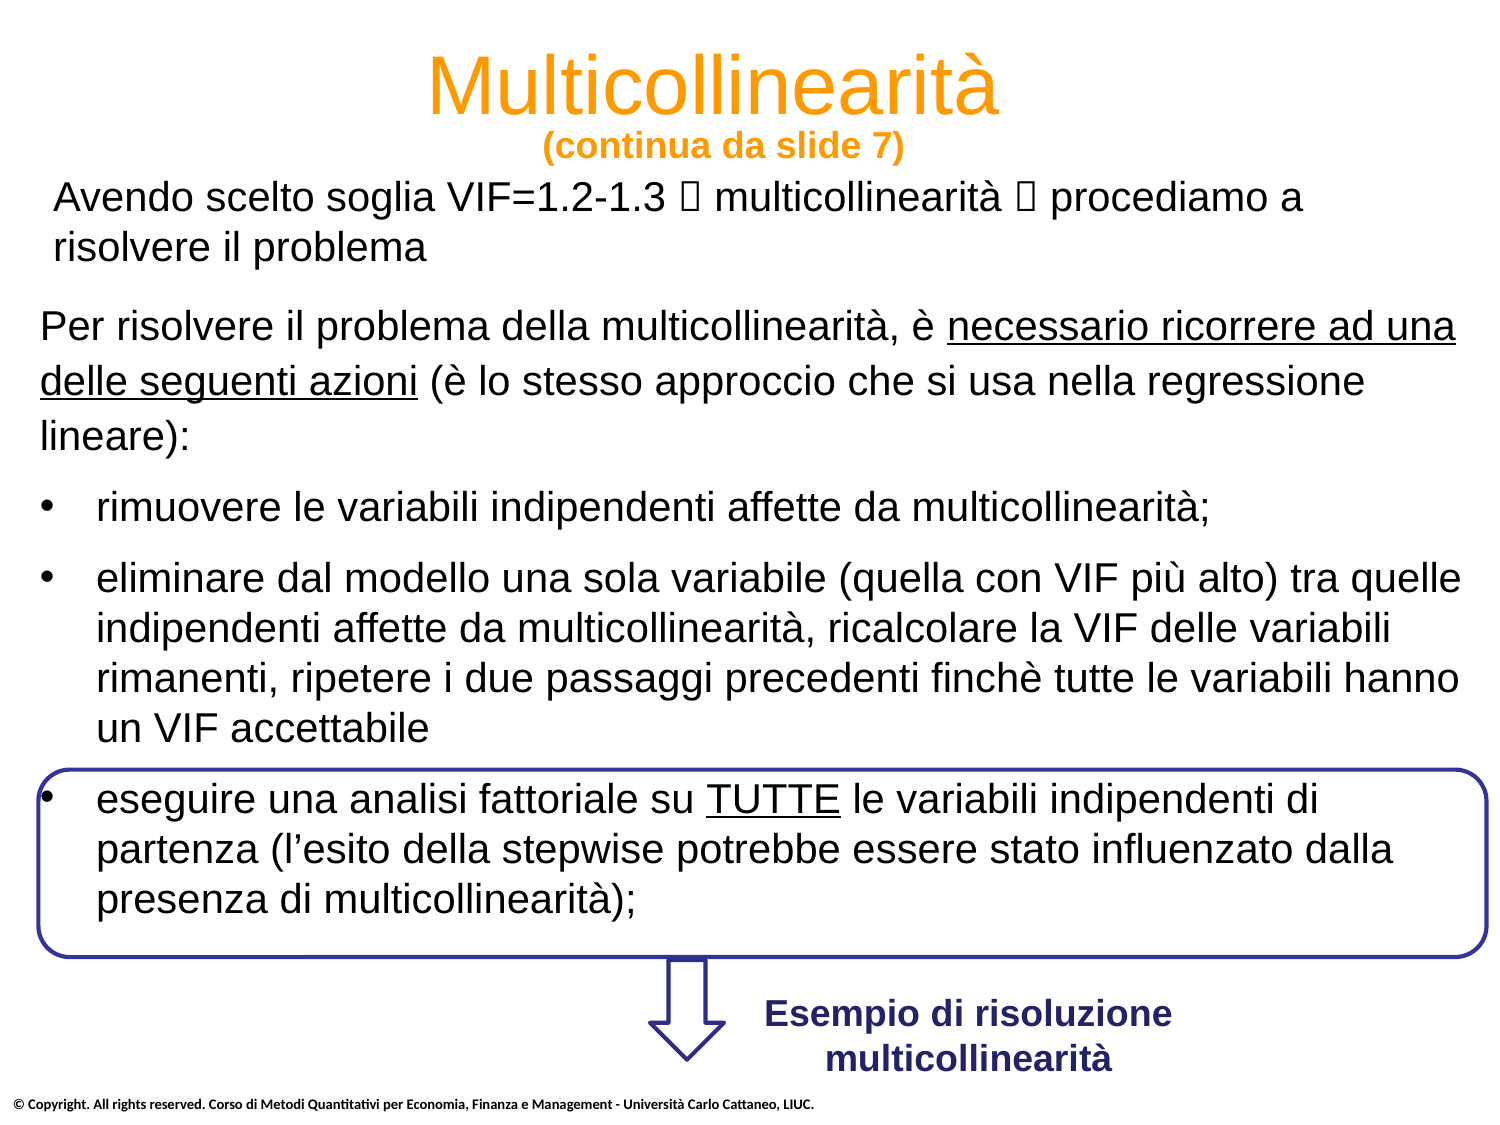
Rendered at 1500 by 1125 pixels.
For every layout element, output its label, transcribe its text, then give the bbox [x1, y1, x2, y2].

text_box [36, 767, 1489, 960]
text_box (continua da slide 7) [527, 113, 921, 162]
text_box [648, 957, 708, 1050]
text_box Per risolvere il problema della multicollinearità, è necessario ricorrere ad una delle seguenti azioni (è lo stesso approccio che si usa nella regressione lineare): rimuovere le variabili indipendenti affette da multicollinearità; eliminare dal modello una sola variabile (quella con VIF più alto) tra quelle indipendenti affette da multicollinearità, ricalcolare la VIF delle variabili rimanenti, ripetere i due passaggi precedenti finchè tutte le variabili hanno un VIF accettabile eseguire una analisi fattoriale su TUTTE le variabili indipendenti di partenza (l’esito della stepwise potrebbe essere stato influenzato dalla presenza di multicollinearità); [24, 286, 1500, 1000]
text_box © Copyright. All rights reserved. Corso di Metodi Quantitativi per Economia, Finanza e Management - Università Carlo Cattaneo, LIUC. [0, 1087, 1488, 1120]
text_box Avendo scelto soglia VIF=1.2-1.3  multicollinearità  procediamo a risolvere il problema [38, 162, 1475, 278]
text_box Esempio di risoluzione multicollinearità [674, 981, 1263, 1087]
title Multicollinearità [75, 0, 1375, 162]
